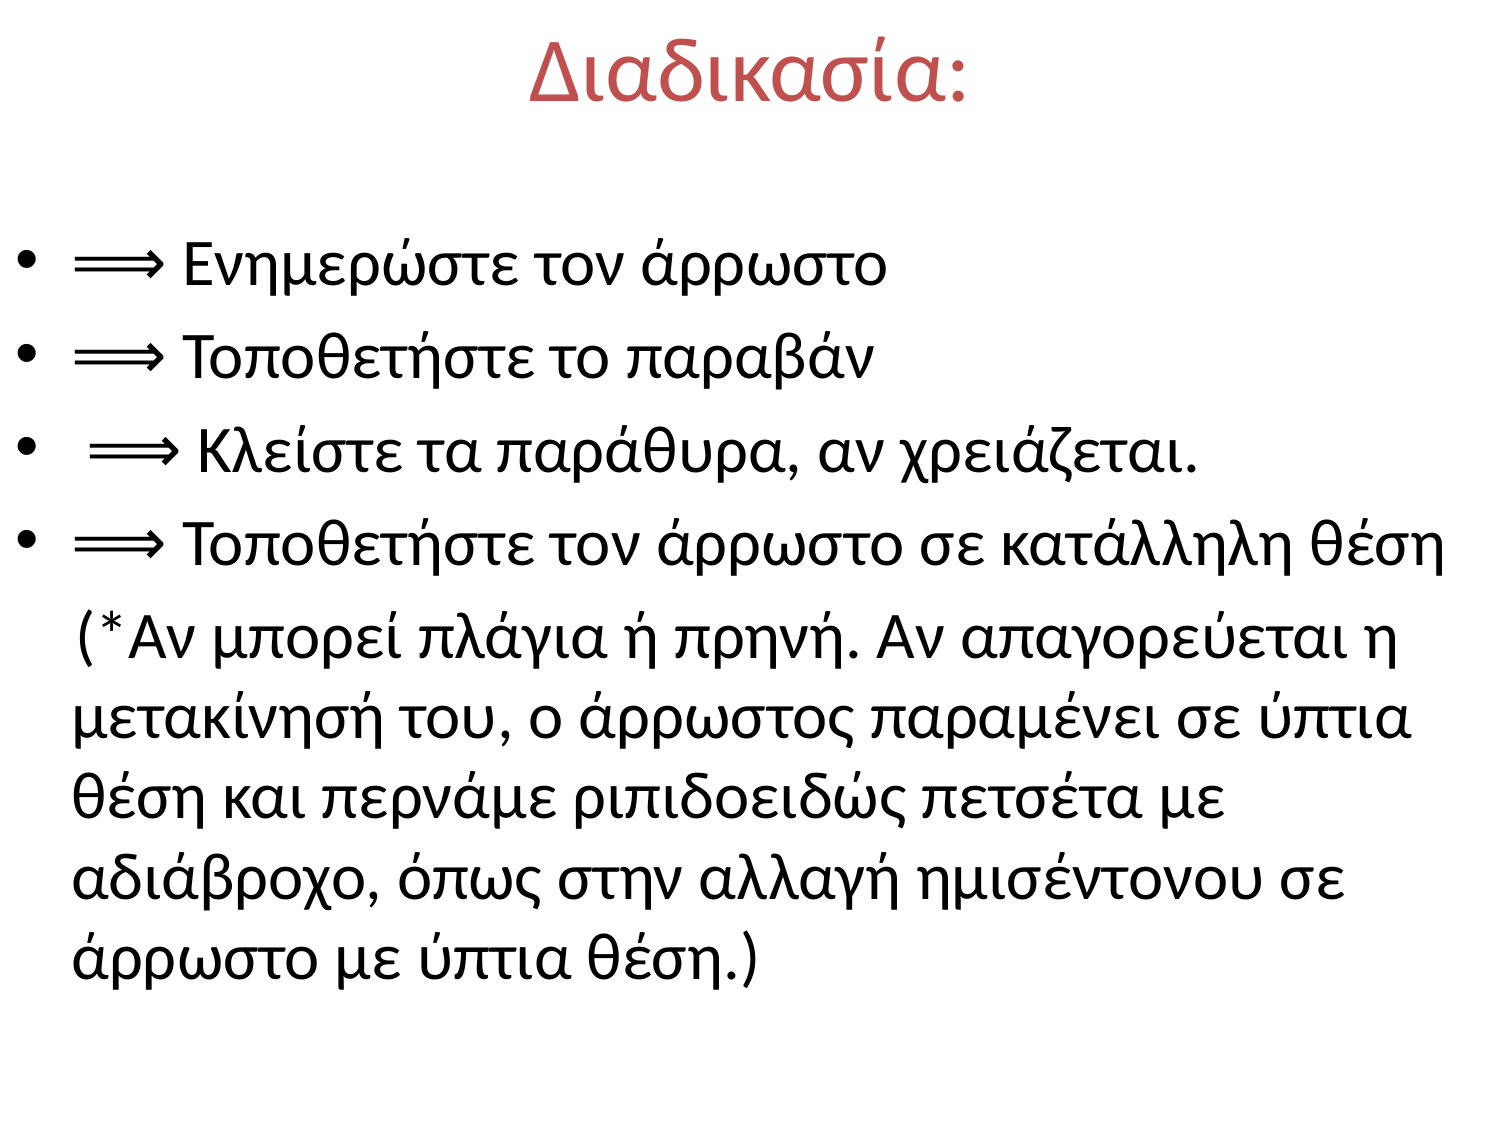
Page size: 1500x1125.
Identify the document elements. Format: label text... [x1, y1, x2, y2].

title Διαδικασία: [75, 0, 1425, 129]
list ⟹ Ενημερώστε τον άρρωστο ⟹ Τοποθετήστε το παραβάν ⟹ Κλείστε τα παράθυρα, αν χρειάζεται. ⟹ Τοποθετήστε τον άρρωστο σε κατάλληλη θέση (*Αν μπορεί πλάγια ή πρηνή. Αν απαγορεύεται η μετακίνησή του, ο άρρωστος παραμένει σε ύπτια θέση και περνάμε ριπιδοειδώς πετσέτα με αδιάβροχο, όπως στην αλλαγή ημισέντονου σε άρρωστο με ύπτια θέση.) [0, 210, 1500, 1125]
